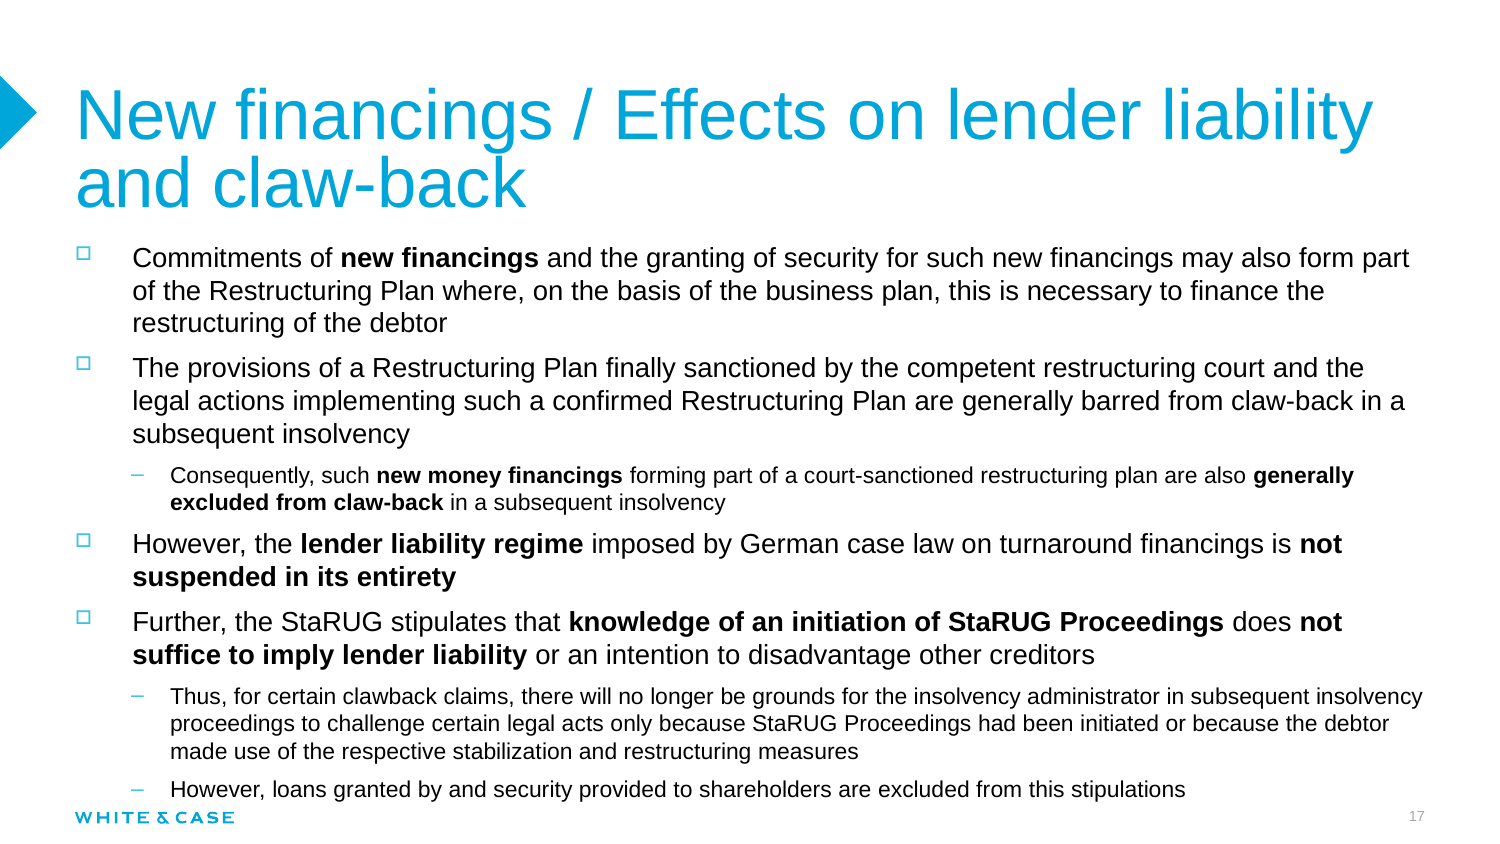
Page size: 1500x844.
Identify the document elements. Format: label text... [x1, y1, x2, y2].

slide_number 17 [1087, 806, 1425, 825]
list Commitments of new financings and the granting of security for such new financings may also form part of the Restructuring Plan where, on the basis of the business plan, this is necessary to finance the restructuring of the debtor The provisions of a Restructuring Plan finally sanctioned by the competent restructuring court and the legal actions implementing such a confirmed Restructuring Plan are generally barred from claw-back in a subsequent insolvency Consequently, such new money financings forming part of a court-sanctioned restructuring plan are also generally excluded from claw-back in a subsequent insolvency However, the lender liability regime imposed by German case law on turnaround financings is not suspended in its entirety Further, the StaRUG stipulates that knowledge of an initiation of StaRUG Proceedings does not suffice to imply lender liability or an intention to disadvantage other creditors Thus, for certain clawback claims, there will no longer be grounds for the insolvency administrator in subsequent insolvency proceedings to challenge certain legal acts only because StaRUG Proceedings had been initiated or because the debtor made use of the respective stabilization and restructuring measures However, loans granted by and security provided to shareholders are excluded from this stipulations [75, 239, 1425, 806]
title New financings / Effects on lender liability and claw-back [75, 85, 1425, 236]
